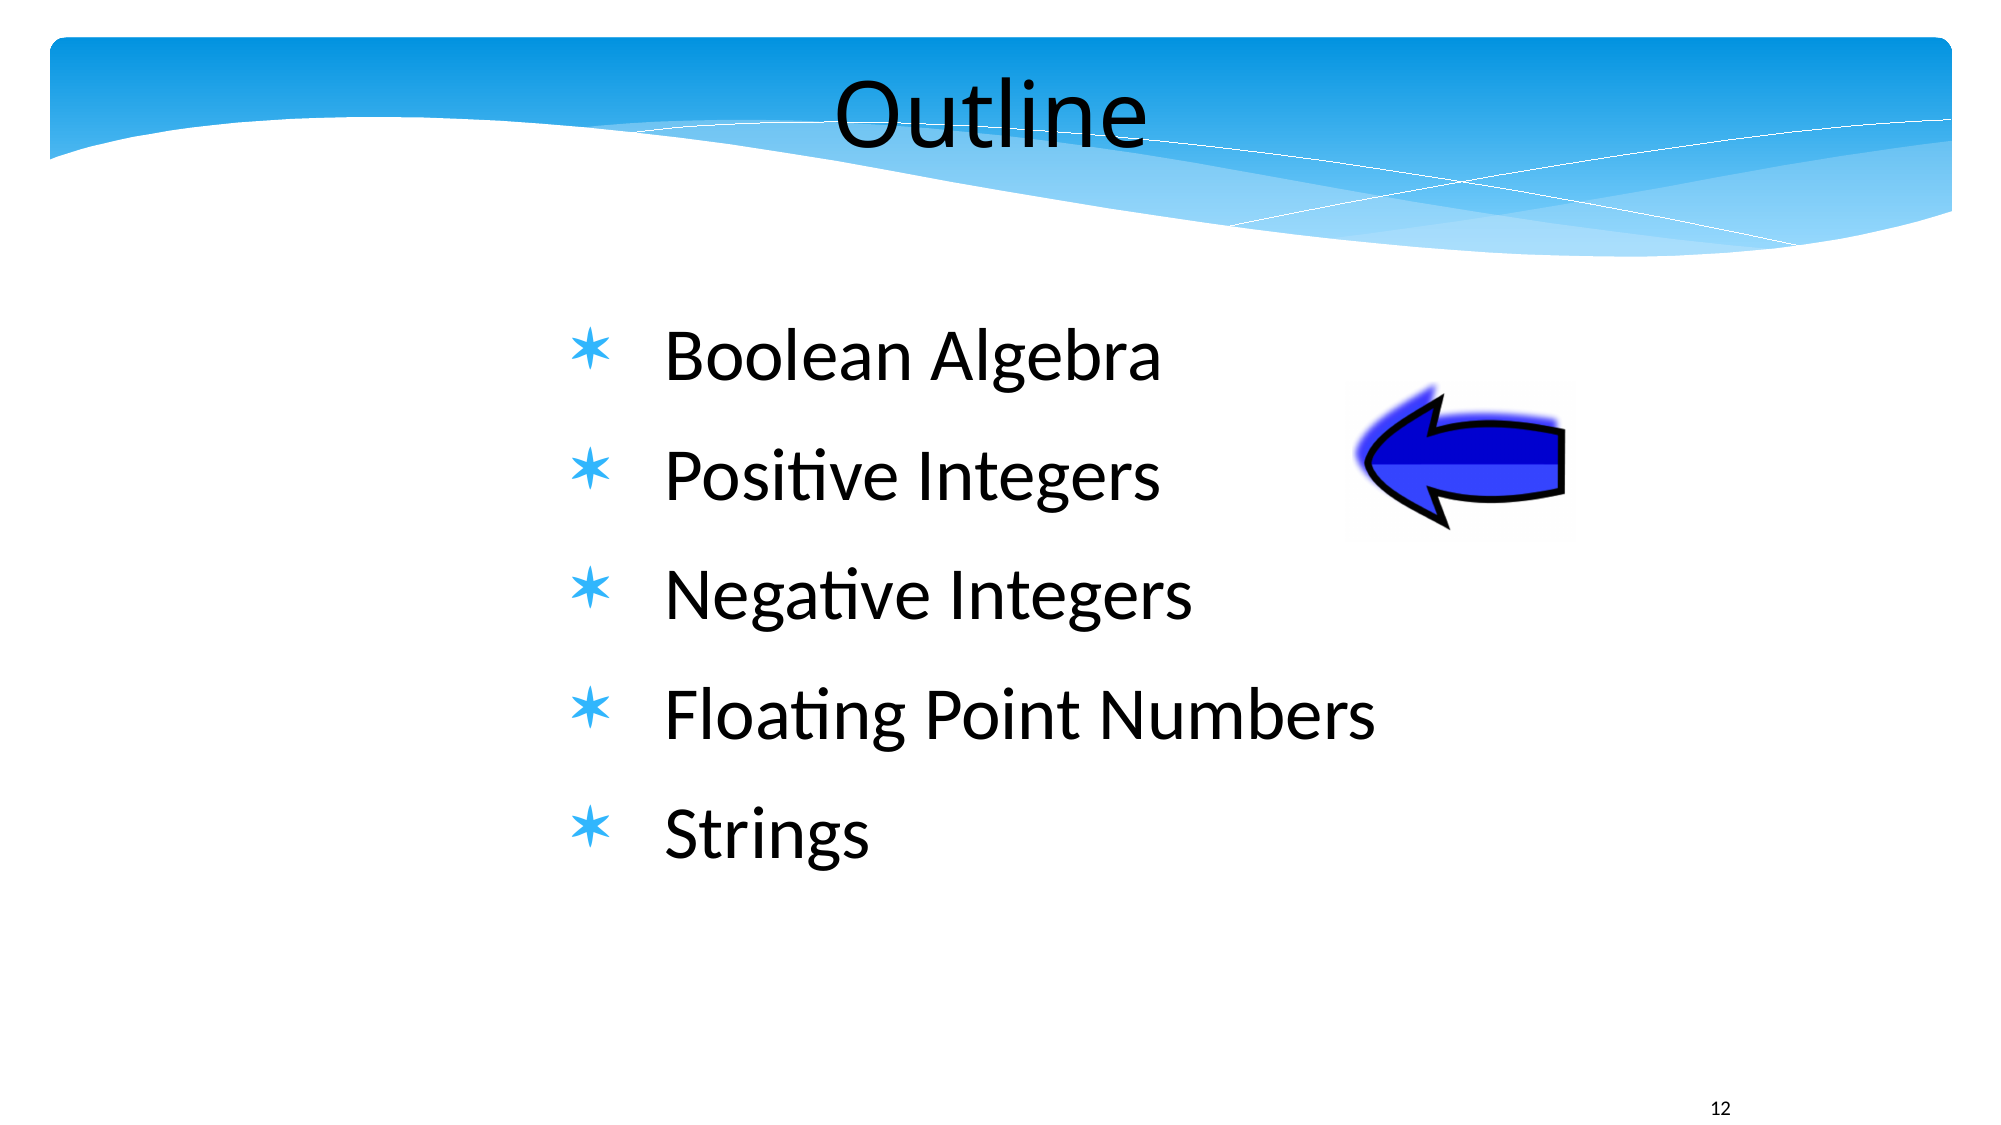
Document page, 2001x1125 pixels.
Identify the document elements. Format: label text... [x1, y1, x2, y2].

text_box 12 [1695, 1087, 1788, 1125]
list Boolean Algebra Positive Integers Negative Integers Floating Point Numbers Strings [562, 305, 1449, 900]
picture [1345, 380, 1576, 543]
title Outline [383, 16, 1600, 205]
